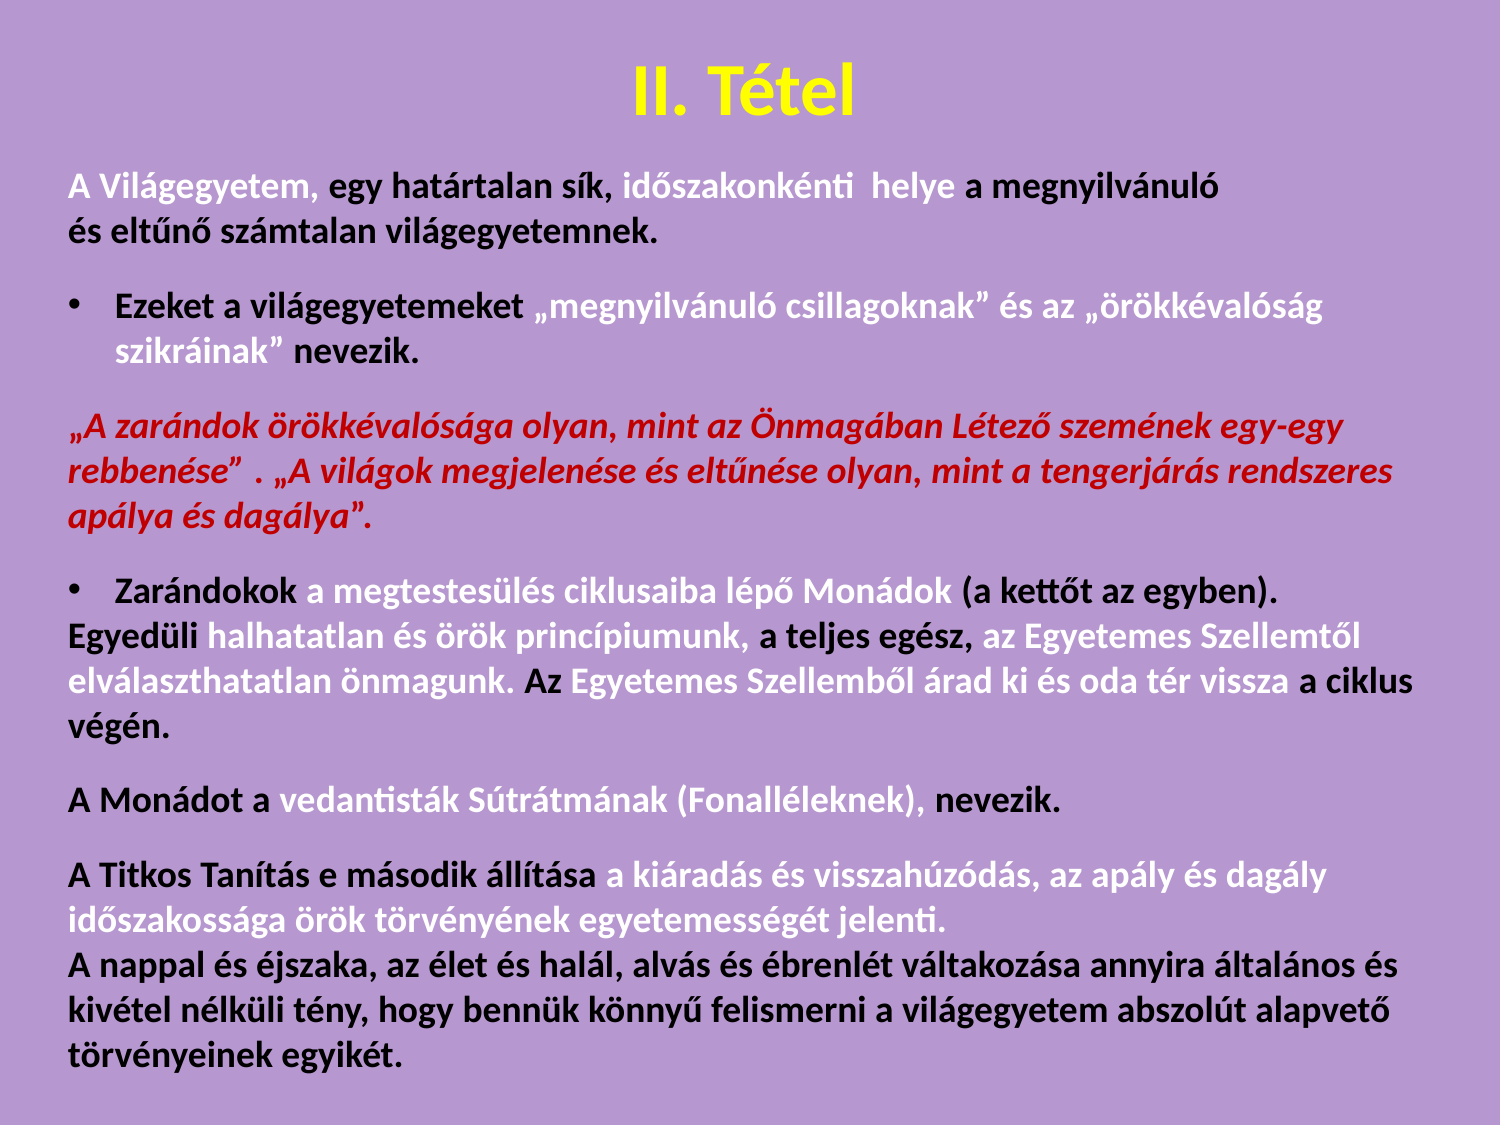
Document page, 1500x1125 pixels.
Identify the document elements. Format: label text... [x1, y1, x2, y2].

text_box II. Tétel A Világegyetem, egy határtalan sík, időszakonkénti helye a megnyilvánuló és eltűnő számtalan világegyetemnek. Ezeket a világegyetemeket „megnyilvánuló csillagoknak” és az „örökkévalóság szikráinak” nevezik. „A zarándok örökkévalósága olyan, mint az Önmagában Létező szemének egy-egy rebbenése” . „A világok megjelenése és eltűnése olyan, mint a tengerjárás rendszeres apálya és dagálya”. Zarándokok a megtestesülés ciklusaiba lépő Monádok (a kettőt az egyben). Egyedüli halhatatlan és örök princípiumunk, a teljes egész, az Egyetemes Szellemtől elválaszthatatlan önmagunk. Az Egyetemes Szellemből árad ki és oda tér vissza a ciklus végén. A Monádot a vedantisták Sútrátmának (Fonalléleknek), nevezik. A Titkos Tanítás e második állítása a kiáradás és visszahúzódás, az apály és dagály időszakossága örök törvényének egyetemességét jelenti. A nappal és éjszaka, az élet és halál, alvás és ébrenlét váltakozása annyira általános és kivétel nélküli tény, hogy bennük könnyű felismerni a világegyetem abszolút alapvető törvényeinek egyikét. [53, 33, 1436, 1083]
